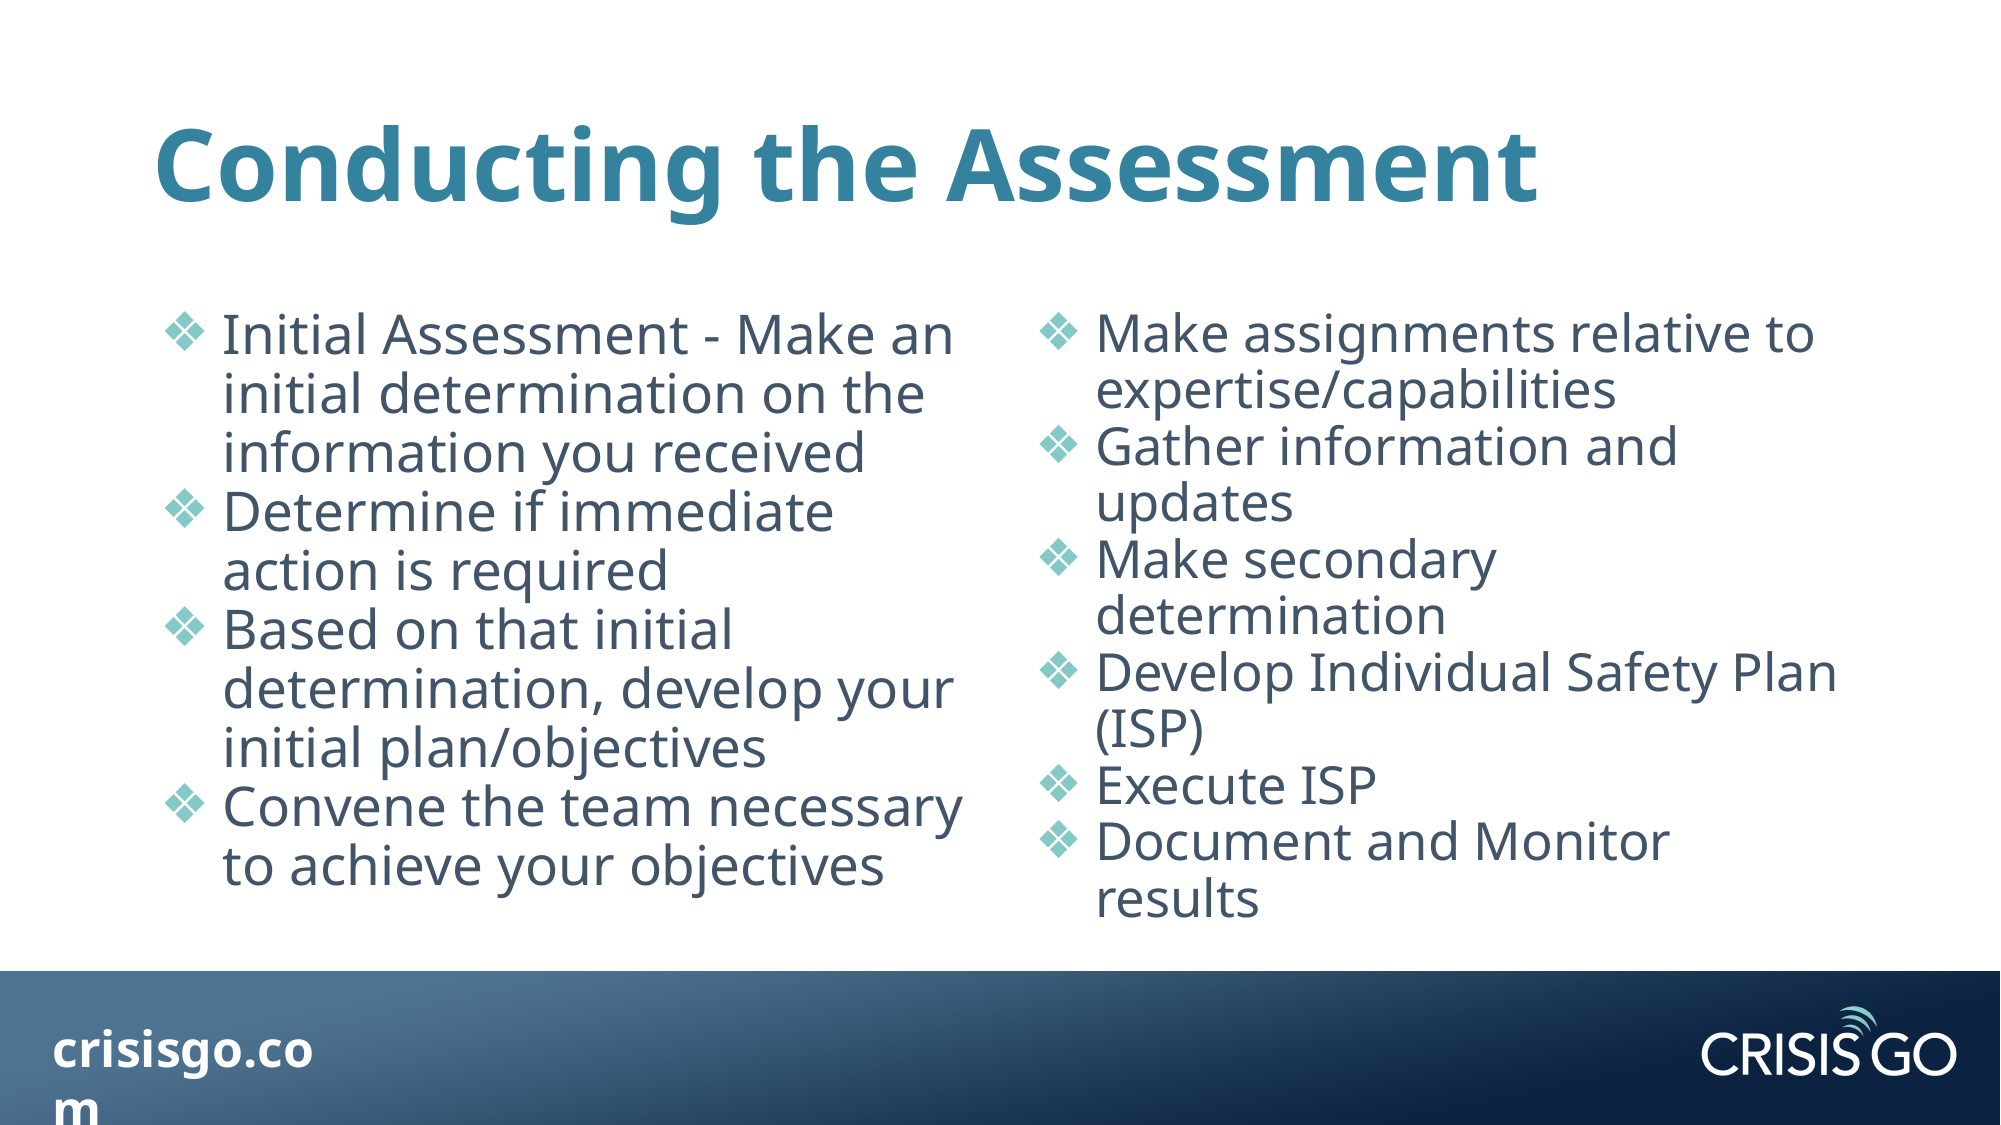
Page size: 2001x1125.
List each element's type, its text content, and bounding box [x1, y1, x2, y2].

picture [63, 1105, 73, 1125]
picture [0, 971, 2000, 1125]
list Initial Assessment - Make an initial determination on the information you received Determine if immediate action is required Based on that initial determination, develop your initial plan/objectives Convene the team necessary to achieve your objectives [137, 299, 988, 938]
title Conducting the Assessment [137, 59, 1863, 278]
list Make assignments relative to expertise/capabilities Gather information and updates Make secondary determination Develop Individual Safety Plan (ISP) Execute ISP Document and Monitor results [1012, 299, 1863, 938]
picture [80, 1105, 90, 1125]
